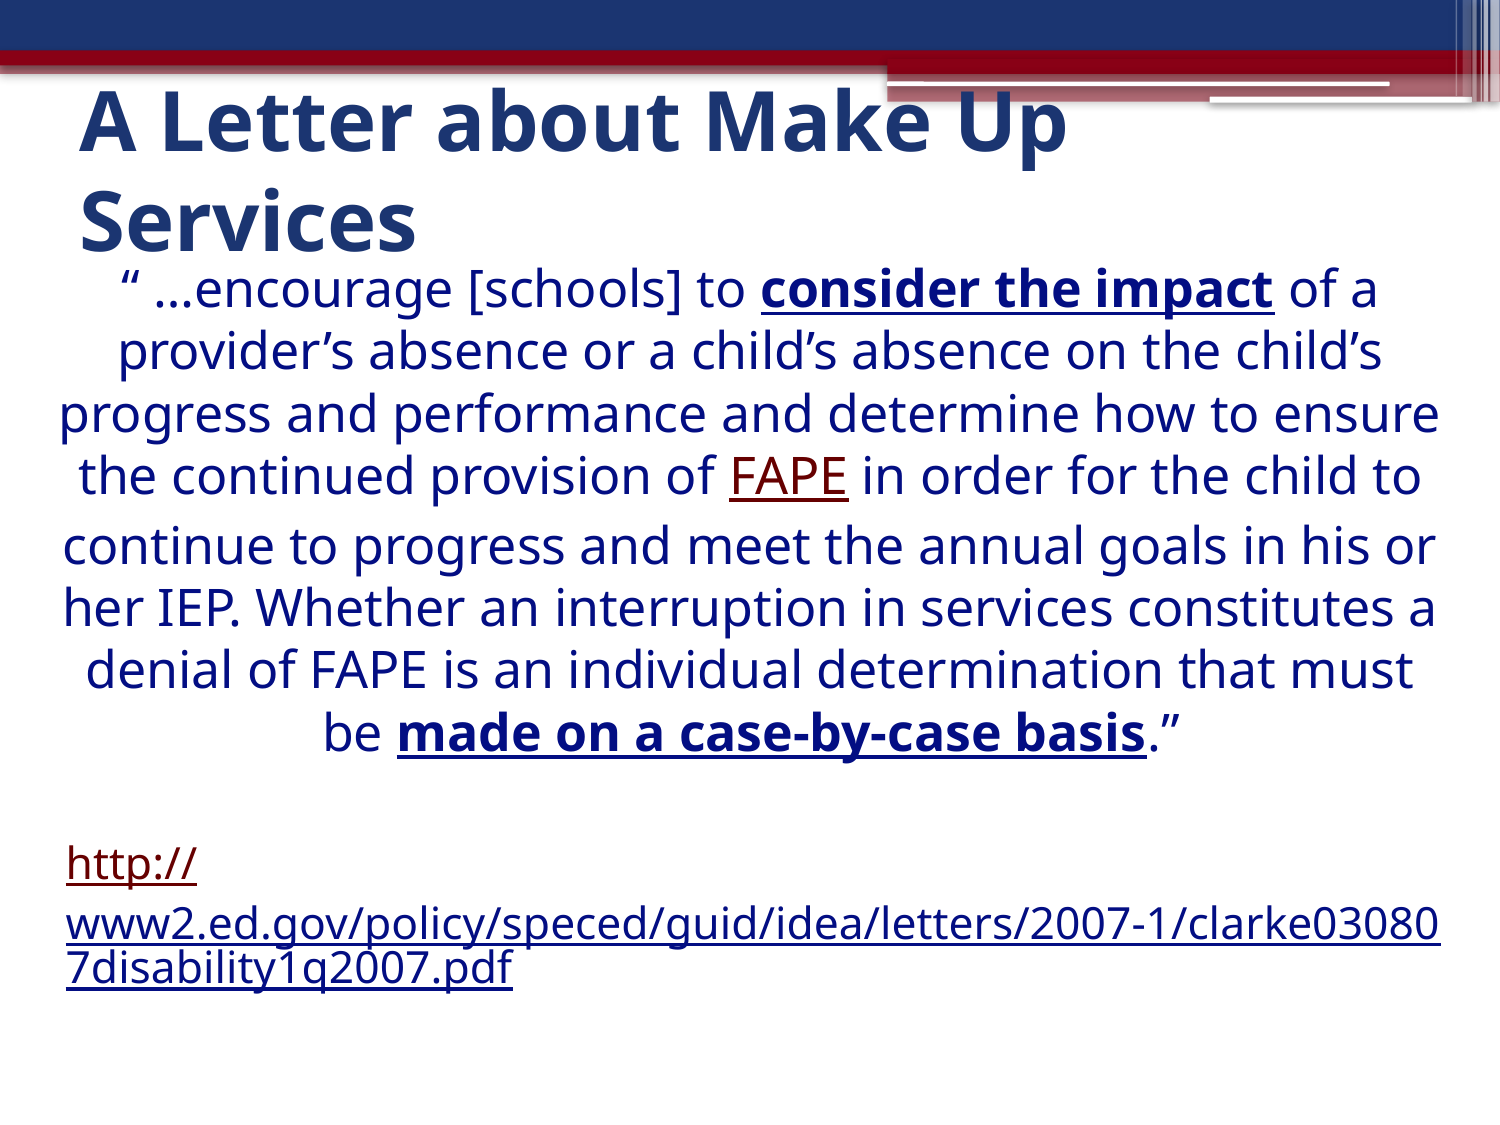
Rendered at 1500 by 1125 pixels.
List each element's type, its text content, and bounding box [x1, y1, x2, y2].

list “ …encourage [schools] to consider the impact of a provider’s absence or a child’s absence on the child’s progress and performance and determine how to ensure the continued provision of FAPE in order for the child to continue to progress and meet the annual goals in his or her IEP. Whether an interruption in services constitutes a denial of FAPE is an individual determination that must be made on a case-by-case basis.” http://www2.ed.gov/policy/speced/guid/idea/letters/2007-1/clarke030807disability1q2007.pdf [34, 248, 1467, 1081]
title A Letter about Make Up Services [64, 80, 1415, 248]
